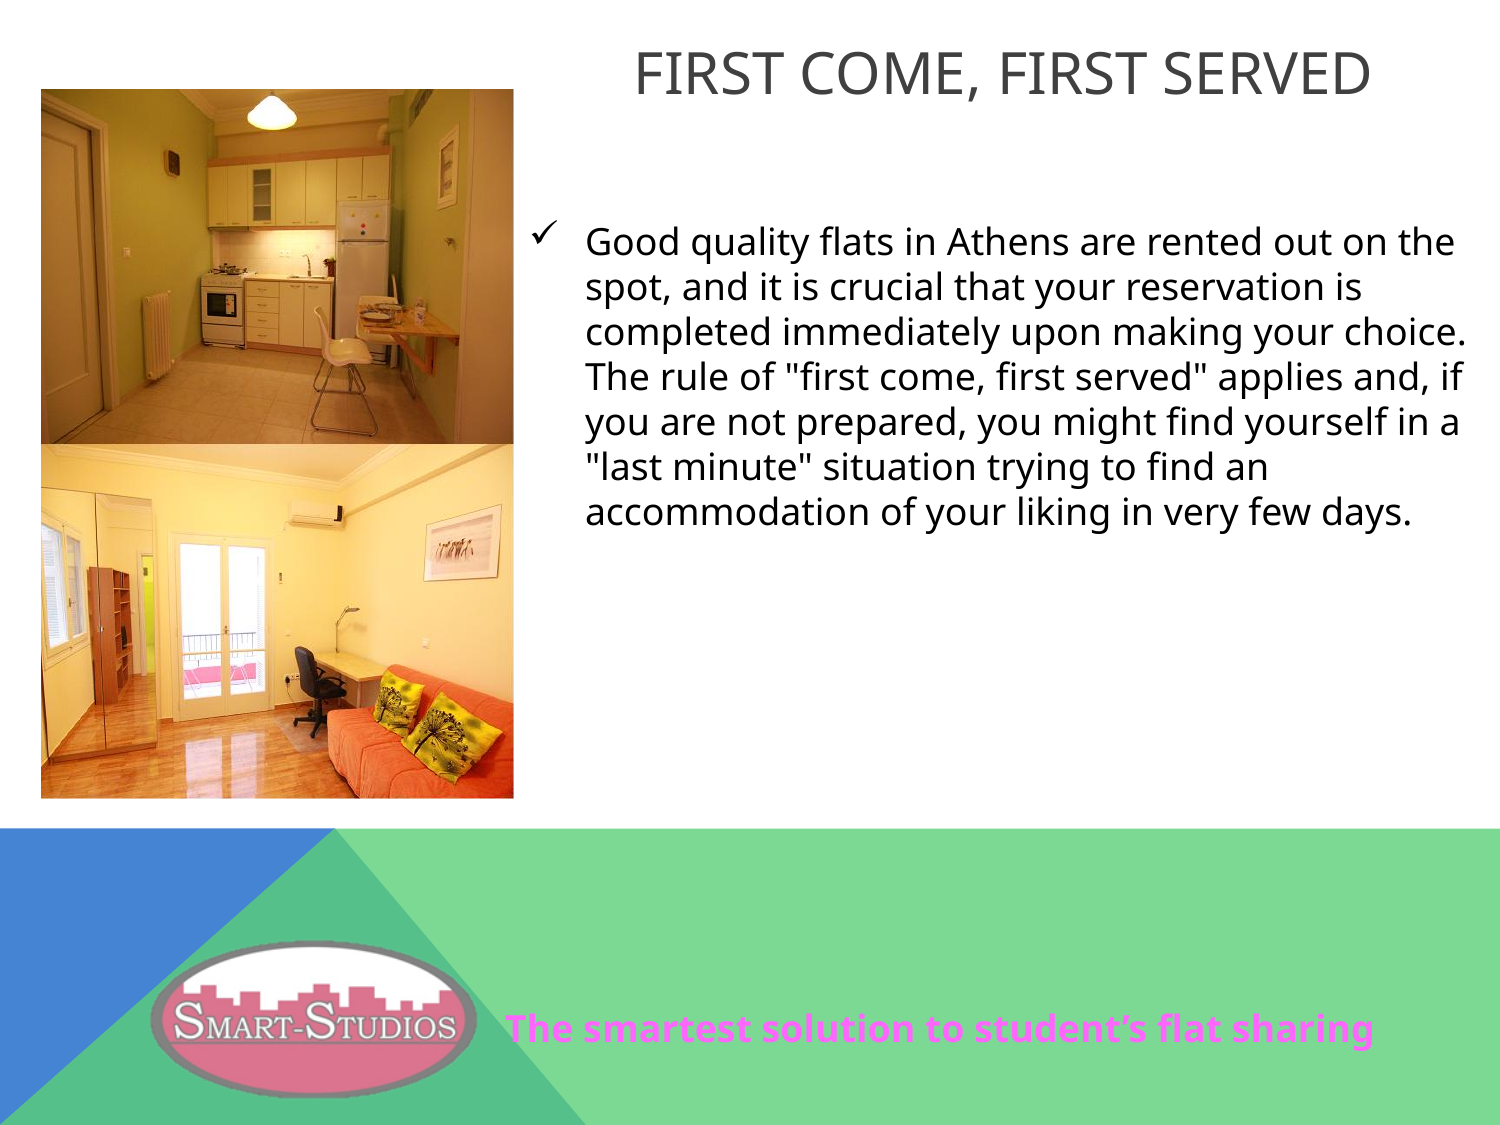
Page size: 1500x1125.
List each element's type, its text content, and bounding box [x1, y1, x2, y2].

picture [40, 89, 514, 799]
title First come, first served [513, 4, 1495, 138]
text_box The smartest solution to student’s flat sharing [496, 997, 1483, 1058]
picture [128, 933, 491, 1107]
list Good quality flats in Athens are rented out on the spot, and it is crucial that your reservation is completed immediately upon making your choice. The rule of "first come, first served" applies and, if you are not prepared, you might find yourself in a "last minute" situation trying to find an accommodation of your liking in very few days. [513, 149, 1495, 821]
